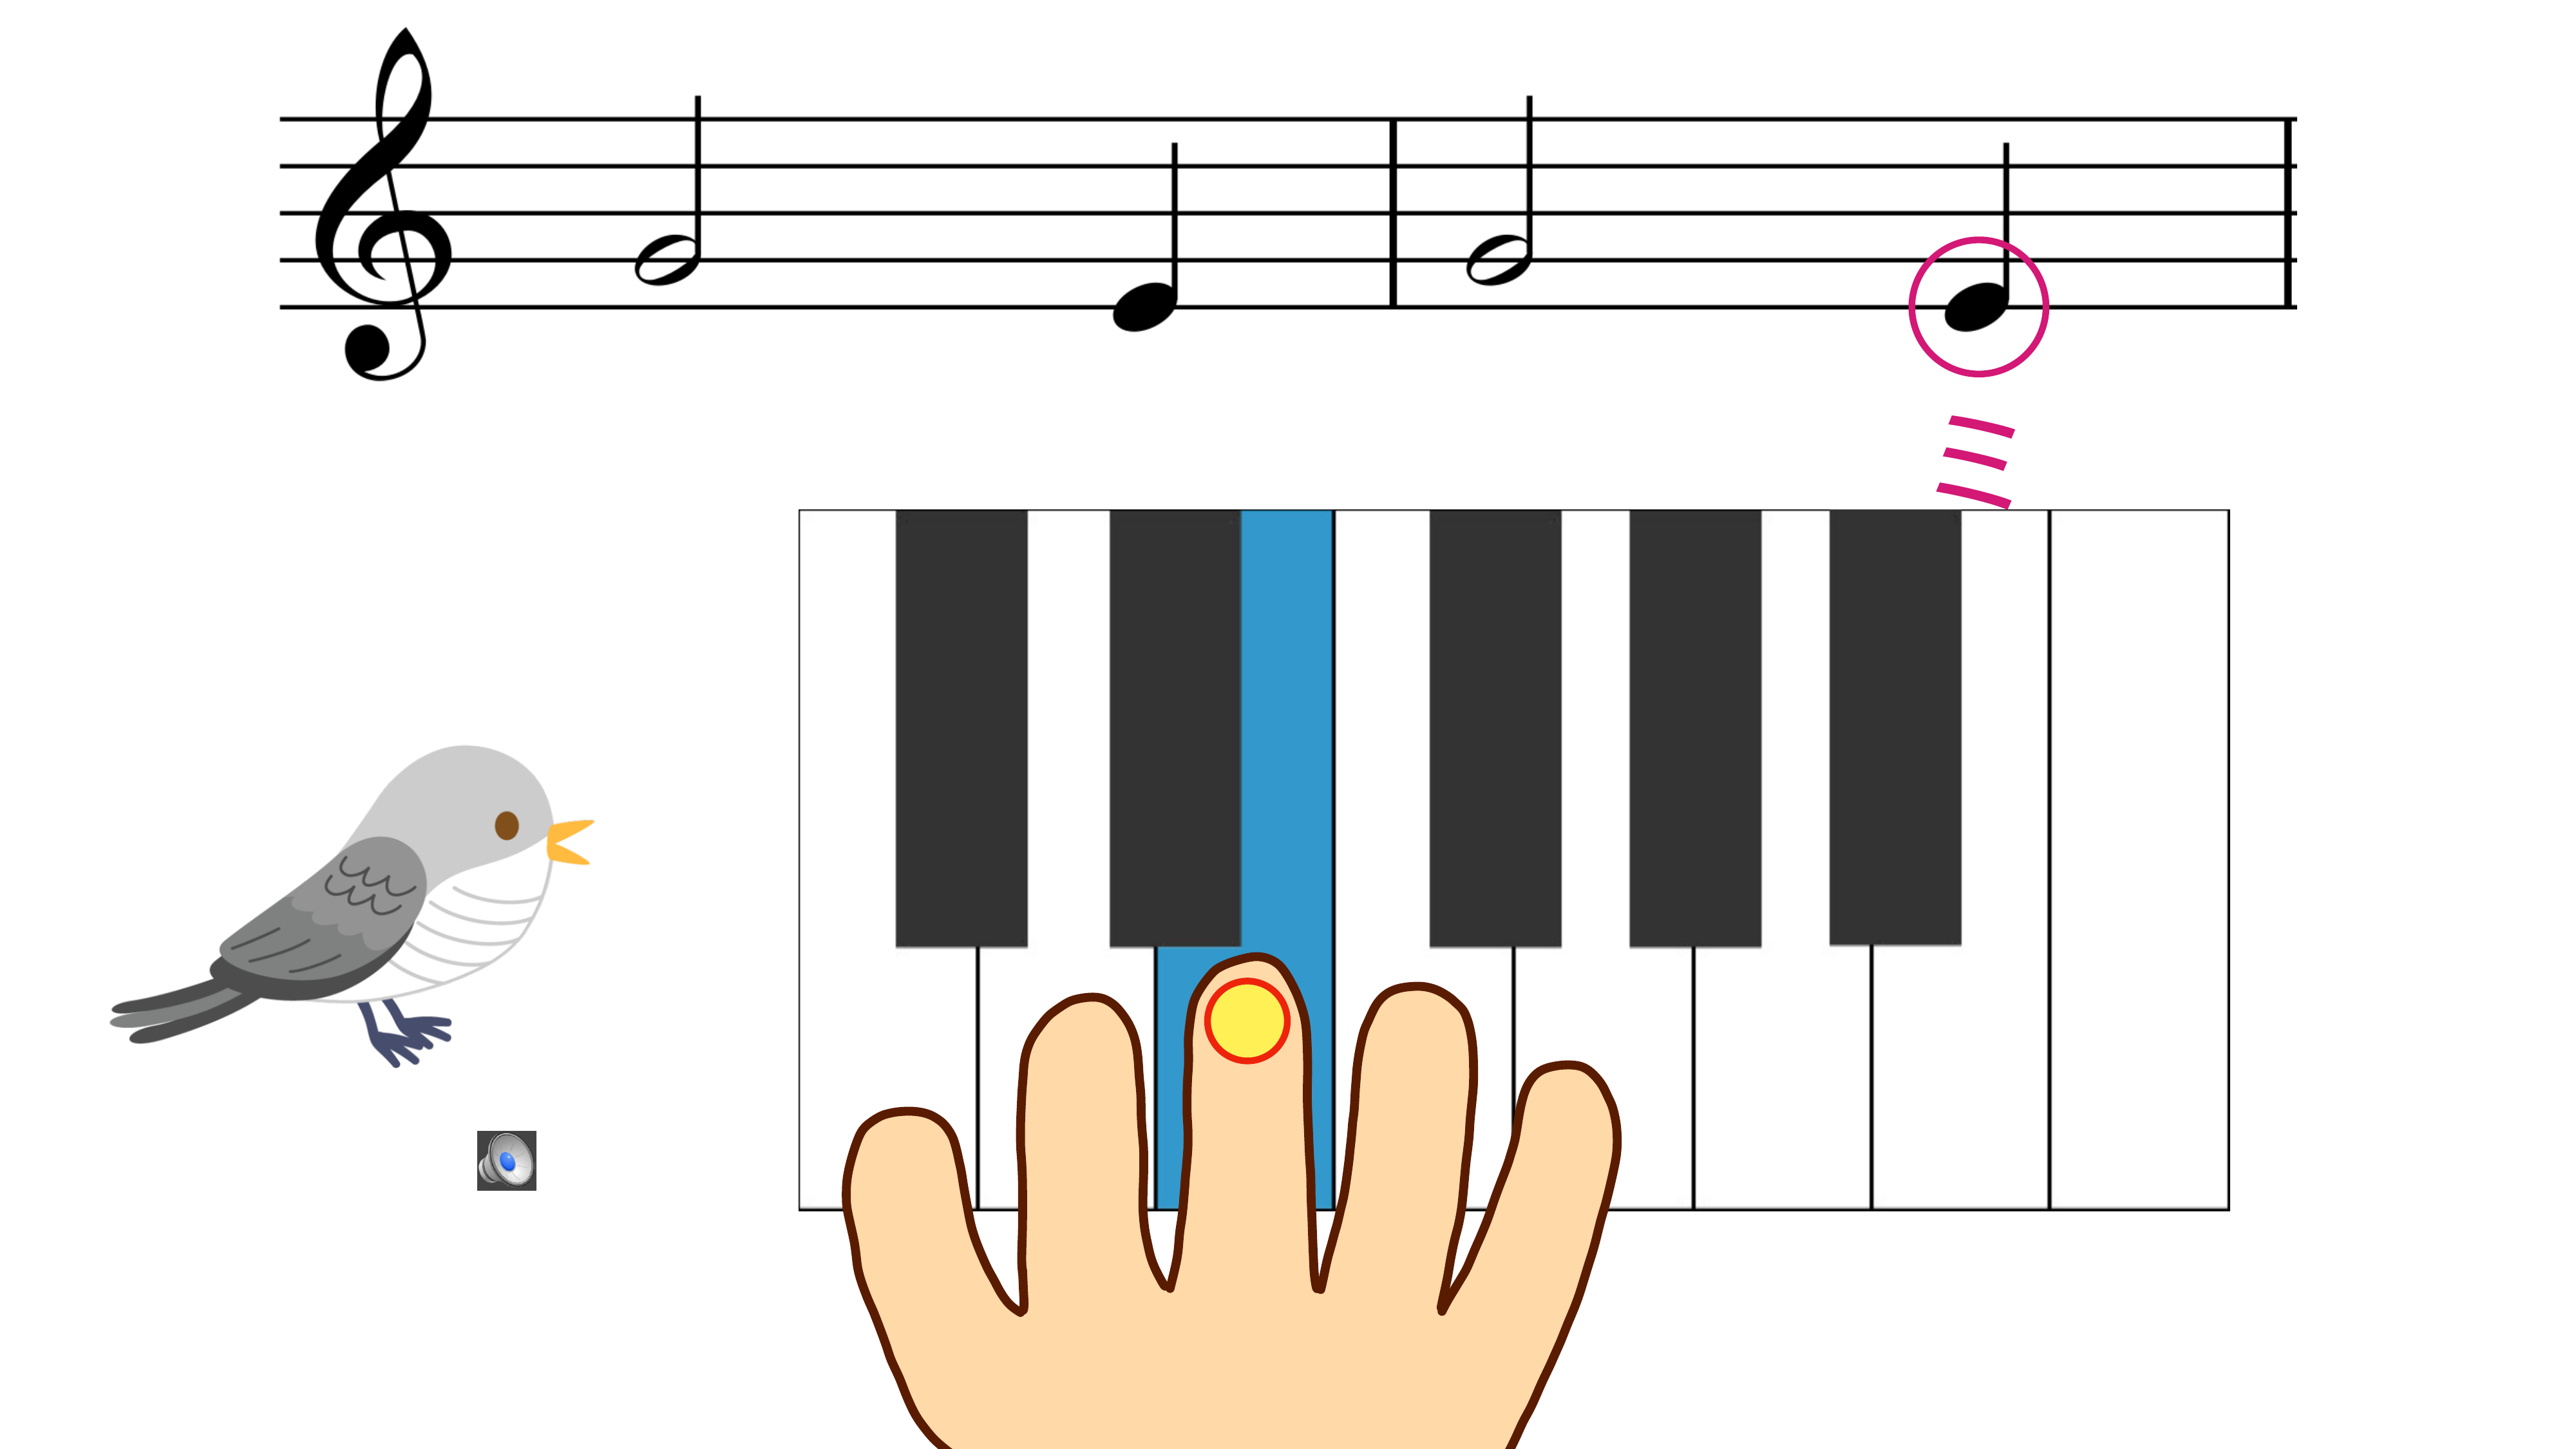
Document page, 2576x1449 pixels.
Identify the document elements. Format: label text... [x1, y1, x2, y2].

text_box ミ [1911, 409, 2043, 509]
picture [476, 1130, 537, 1191]
picture [279, 26, 2297, 382]
picture [799, 509, 2230, 1211]
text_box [846, 956, 1618, 1449]
picture [82, 699, 622, 1115]
